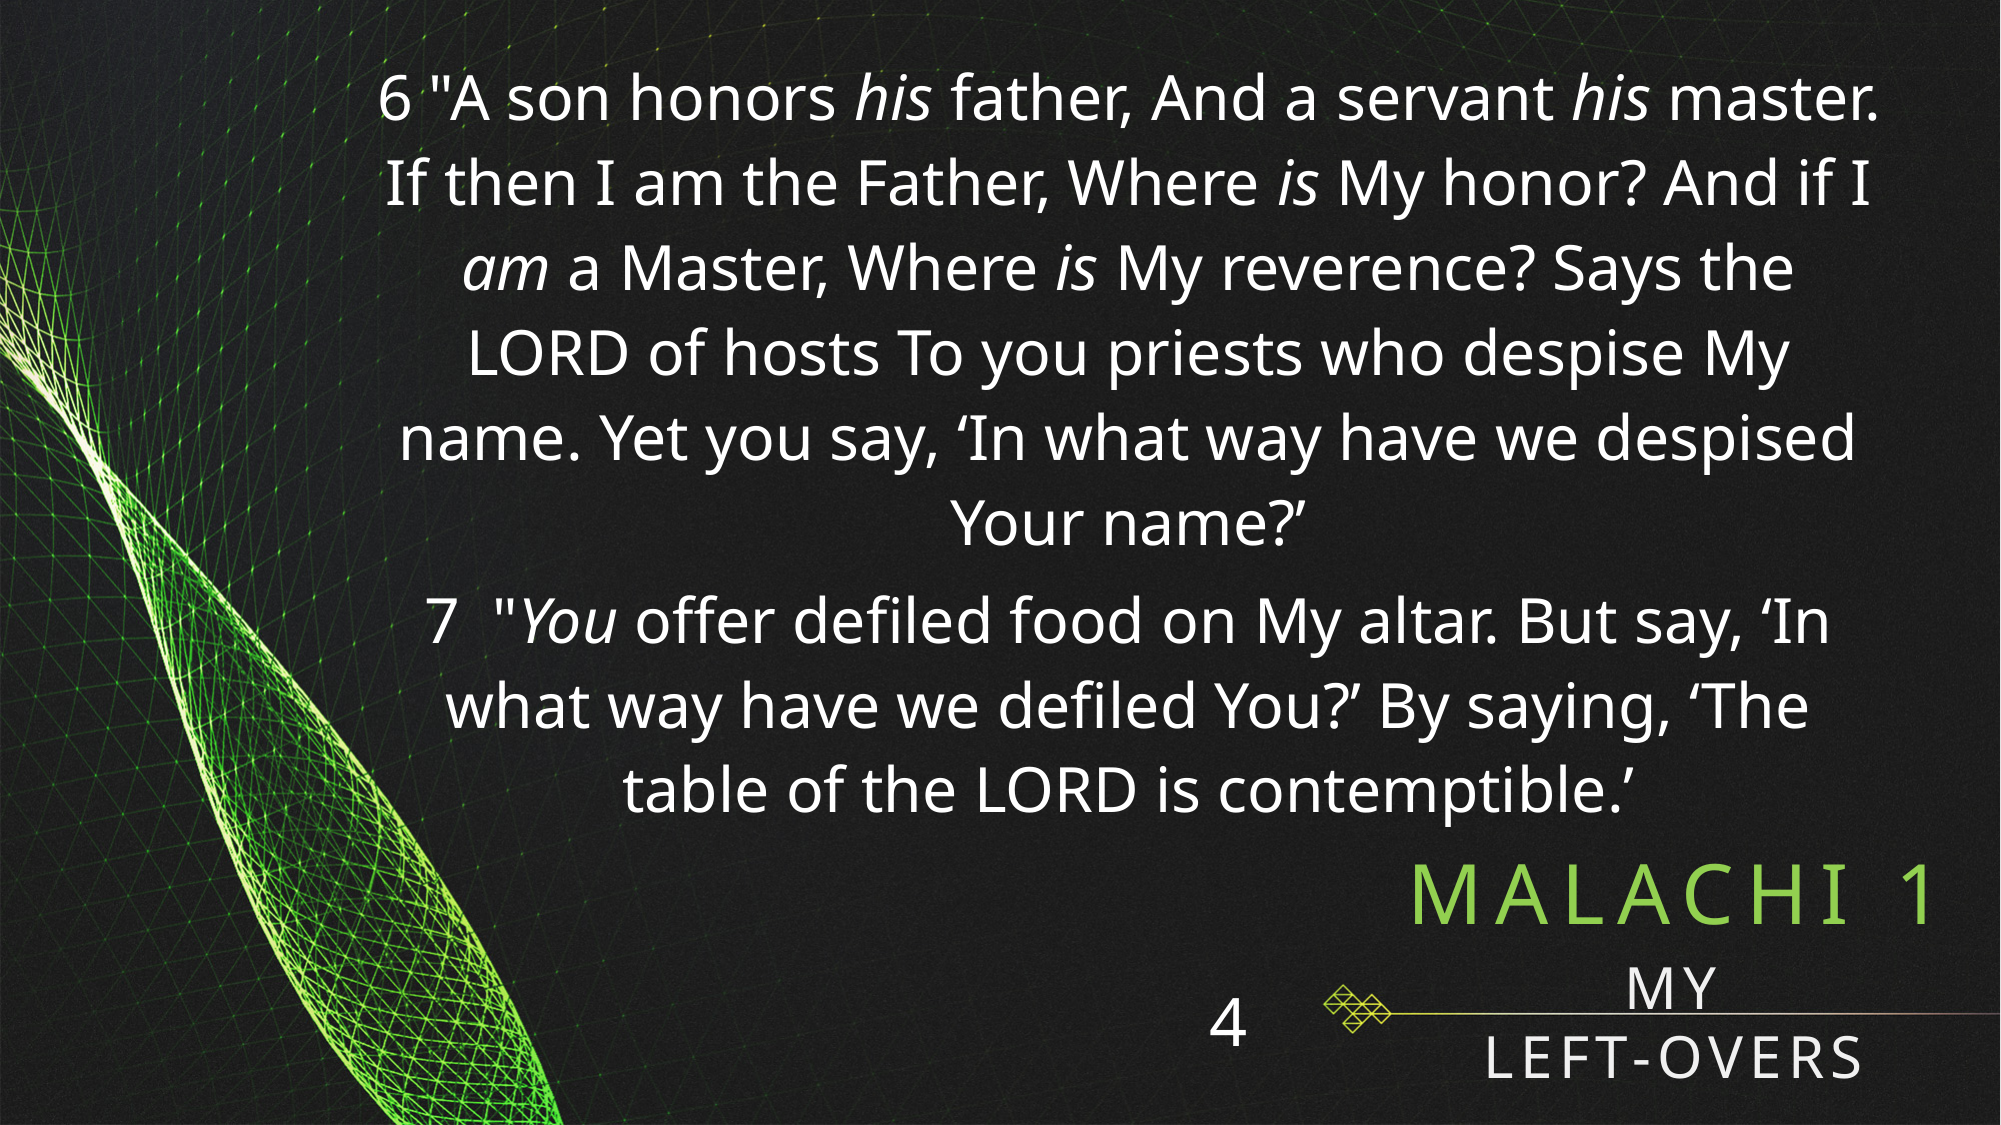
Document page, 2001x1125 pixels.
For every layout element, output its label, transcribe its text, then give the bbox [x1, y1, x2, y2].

text_box MY LEFT-OVERS [1399, 949, 1948, 1092]
list 6 "A son honors his father, And a servant his master. If then I am the Father, Where is My honor? And if I am a Master, Where is My reverence? Says the LORD of hosts To you priests who despise My name. Yet you say, ‘In what way have we despised Your name?’ 7 "You offer defiled food on My altar. But say, ‘In what way have we defiled You?’ By saying, ‘The table of the LORD is contemptible.’ [361, 44, 1898, 841]
picture [0, 0, 2001, 1125]
text_box 4 [1195, 972, 1263, 1068]
text_box MALACHI 1 [1393, 833, 1959, 949]
